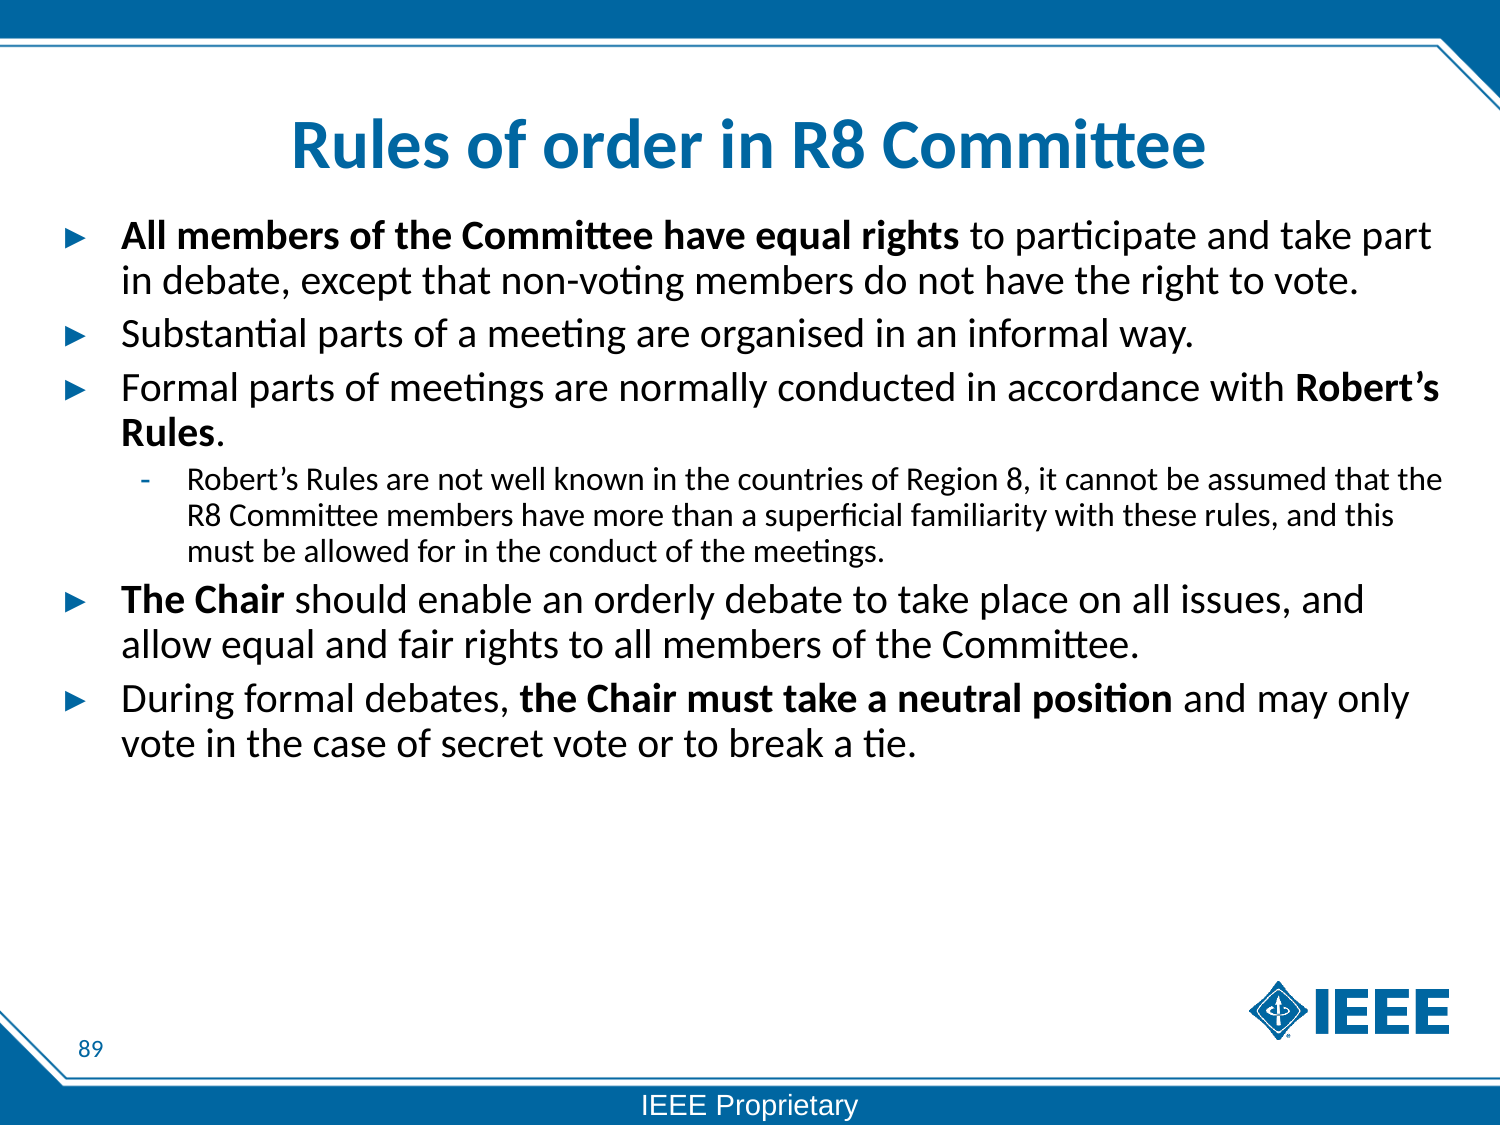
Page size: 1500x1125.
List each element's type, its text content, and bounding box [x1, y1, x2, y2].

title Rules of order in R8 Committee [112, 99, 1388, 205]
picture [0, 0, 1500, 115]
list All members of the Committee have equal rights to participate and take part in debate, except that non-voting members do not have the right to vote. Substantial parts of a meeting are organised in an informal way. Formal parts of meetings are normally conducted in accordance with Robert’s Rules. Robert’s Rules are not well known in the countries of Region 8, it cannot be assumed that the R8 Committee members have more than a superficial familiarity with these rules, and this must be allowed for in the conduct of the meetings. The Chair should enable an orderly debate to take place on all issues, and allow equal and fair rights to all members of the Committee. During formal debates, the Chair must take a neutral position and may only vote in the case of secret vote or to break a tie. [50, 205, 1464, 969]
picture [0, 981, 1500, 1125]
slide_number 89 [63, 1017, 143, 1078]
